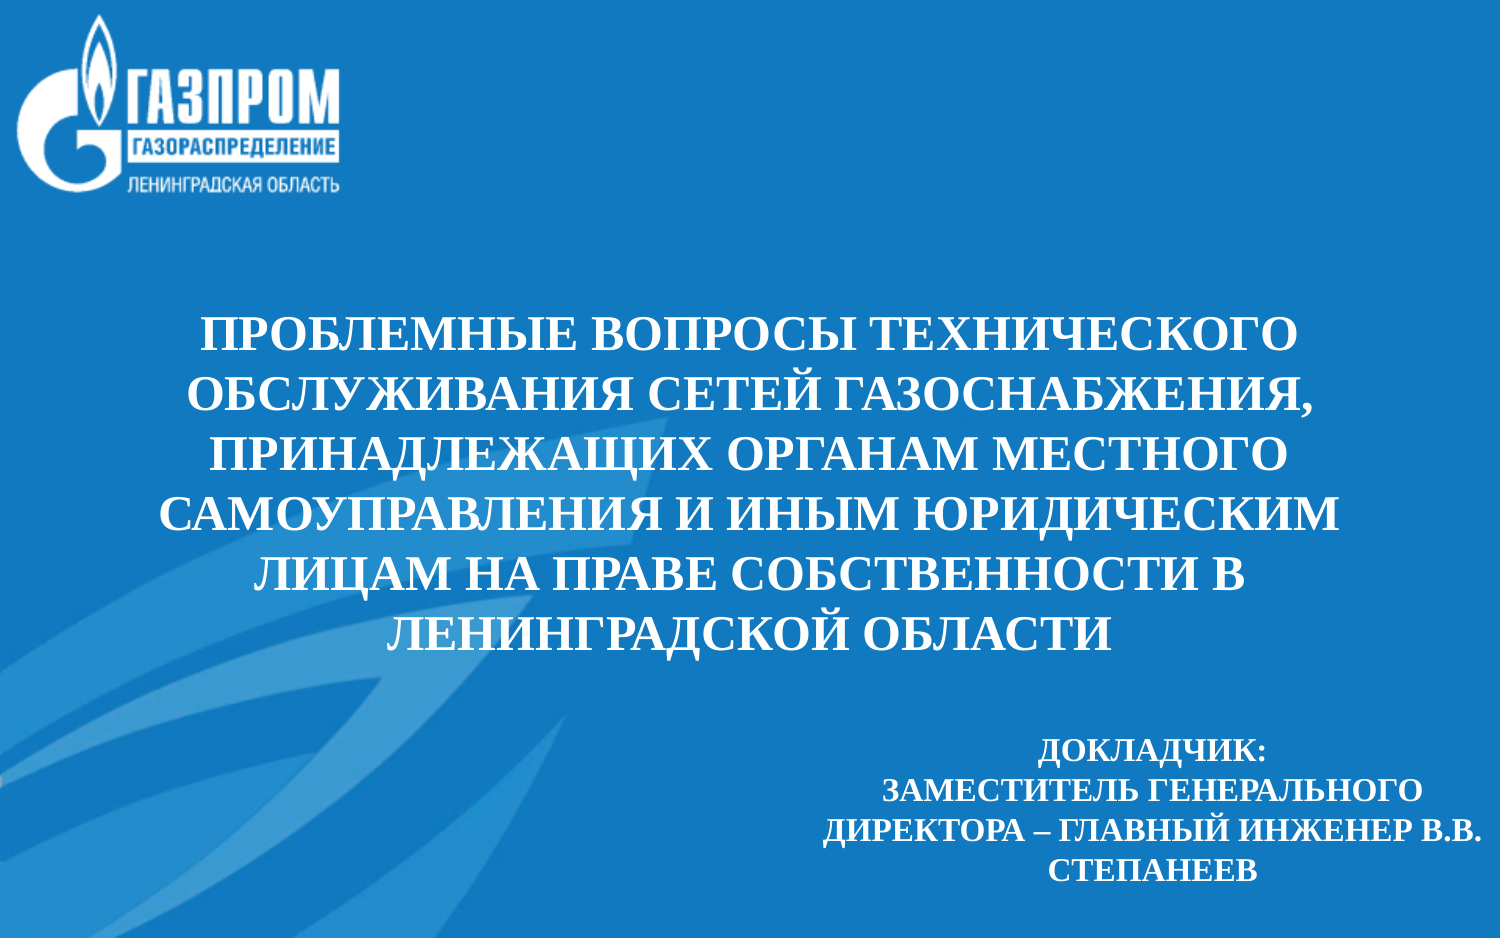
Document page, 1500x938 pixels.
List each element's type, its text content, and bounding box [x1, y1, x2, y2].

text_box Докладчик: заместитель генерального директора – главный инженер В.В. Степанеев [807, 720, 1499, 896]
title Проблемные вопросы технического обслуживания сетей газоснабжения, принадлежащих органам местного самоуправления и иным юридическим лицам на праве собственности в Ленинградской области [70, 326, 1430, 635]
picture [0, 0, 1500, 938]
